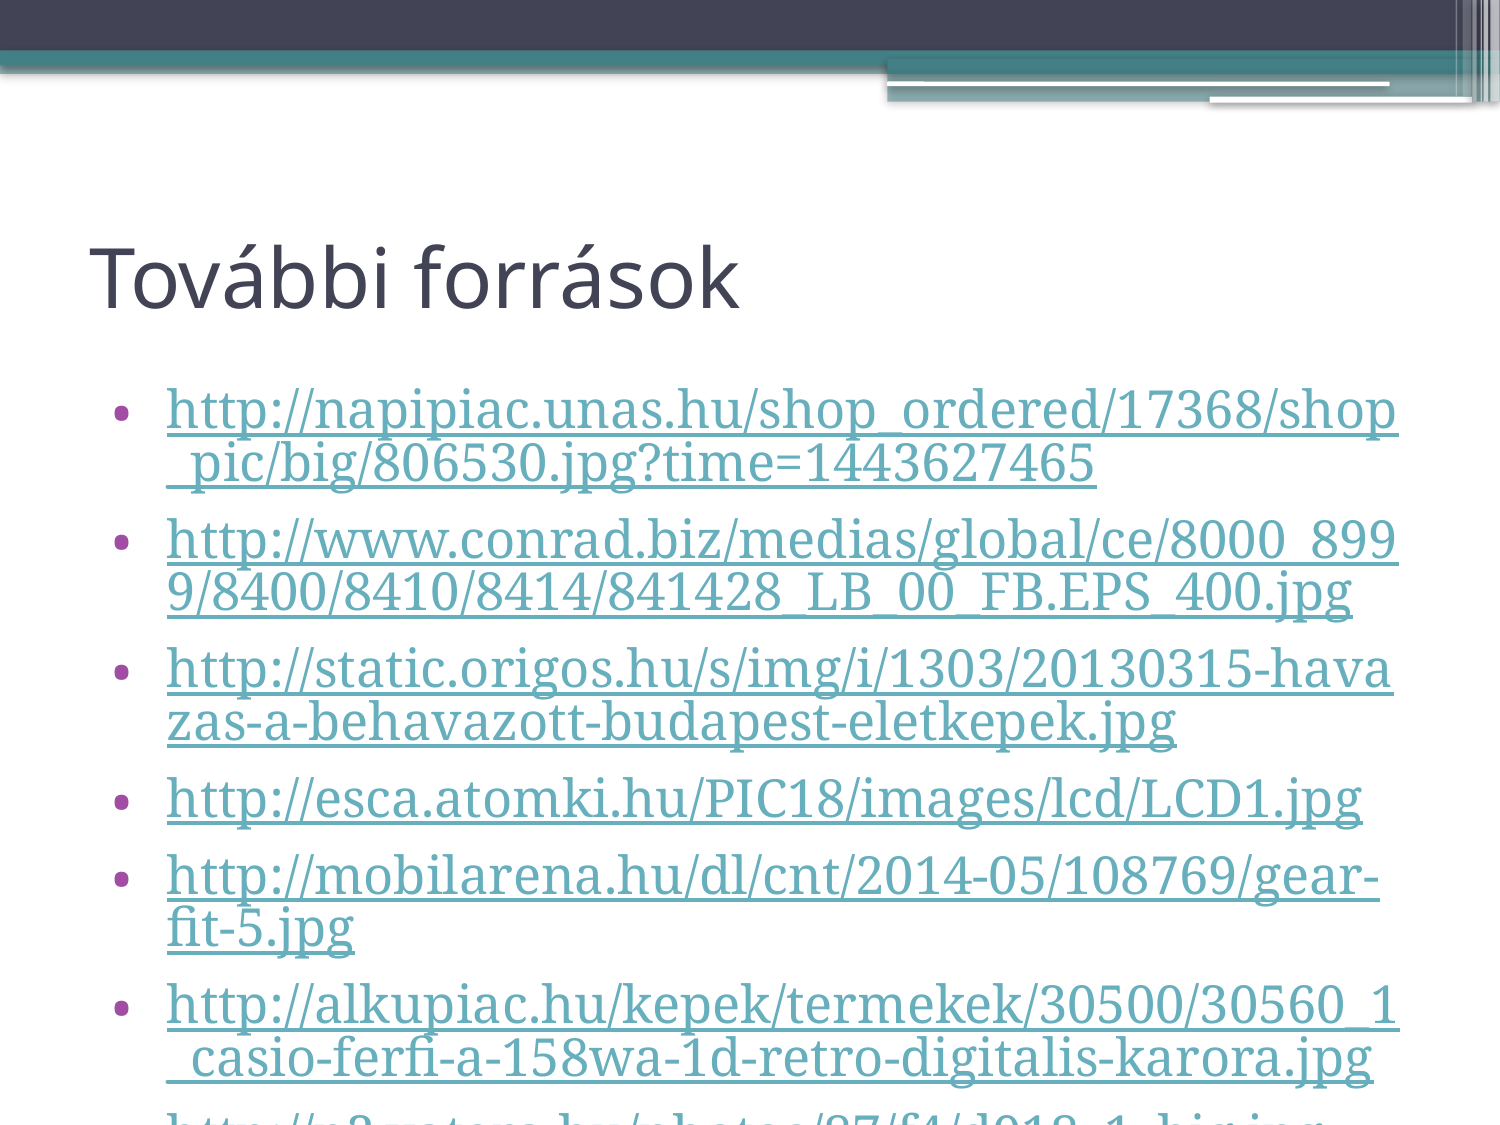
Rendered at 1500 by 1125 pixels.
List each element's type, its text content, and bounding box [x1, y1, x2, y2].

title További források [75, 187, 1425, 363]
list http://napipiac.unas.hu/shop_ordered/17368/shop_pic/big/806530.jpg?time=1443627465 http://www.conrad.biz/medias/global/ce/8000_8999/8400/8410/8414/841428_LB_00_FB.EPS_400.jpg http://static.origos.hu/s/img/i/1303/20130315-havazas-a-behavazott-budapest-eletkepek.jpg http://esca.atomki.hu/PIC18/images/lcd/LCD1.jpg http://mobilarena.hu/dl/cnt/2014-05/108769/gear-fit-5.jpg http://alkupiac.hu/kepek/termekek/30500/30560_1_casio-ferfi-a-158wa-1d-retro-digitalis-karora.jpg http://p2.vatera.hu/photos/87/f4/d018_1_big.jpg http://images.pcworld.com/news/graphics/172837-mobile_history_04_slide.jpg http://www.sencor.hu/getattachment/3f57d56d-4d96-4662-8312-5b4bad448bc8/SBP-690.aspx [75, 368, 1425, 1079]
